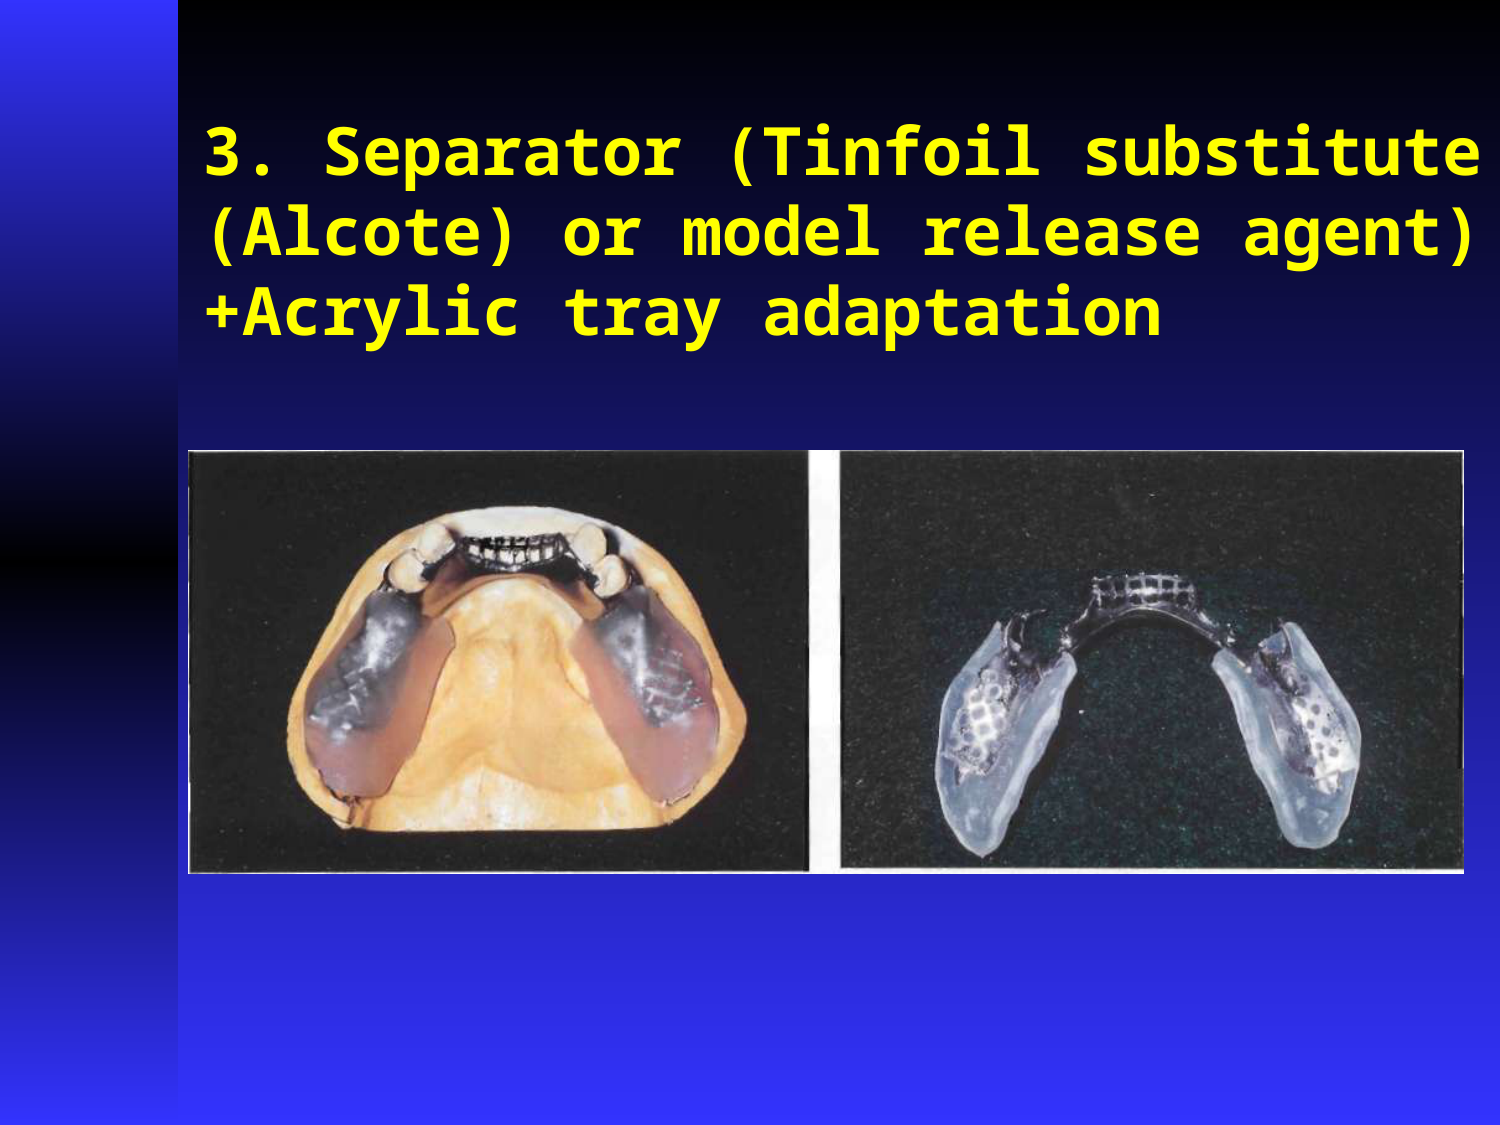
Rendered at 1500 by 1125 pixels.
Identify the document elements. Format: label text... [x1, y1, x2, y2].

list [188, 450, 1464, 875]
title 3. Separator (Tinfoil substitute (Alcote) or model release agent) +Acrylic tray adaptation [187, 174, 1500, 363]
